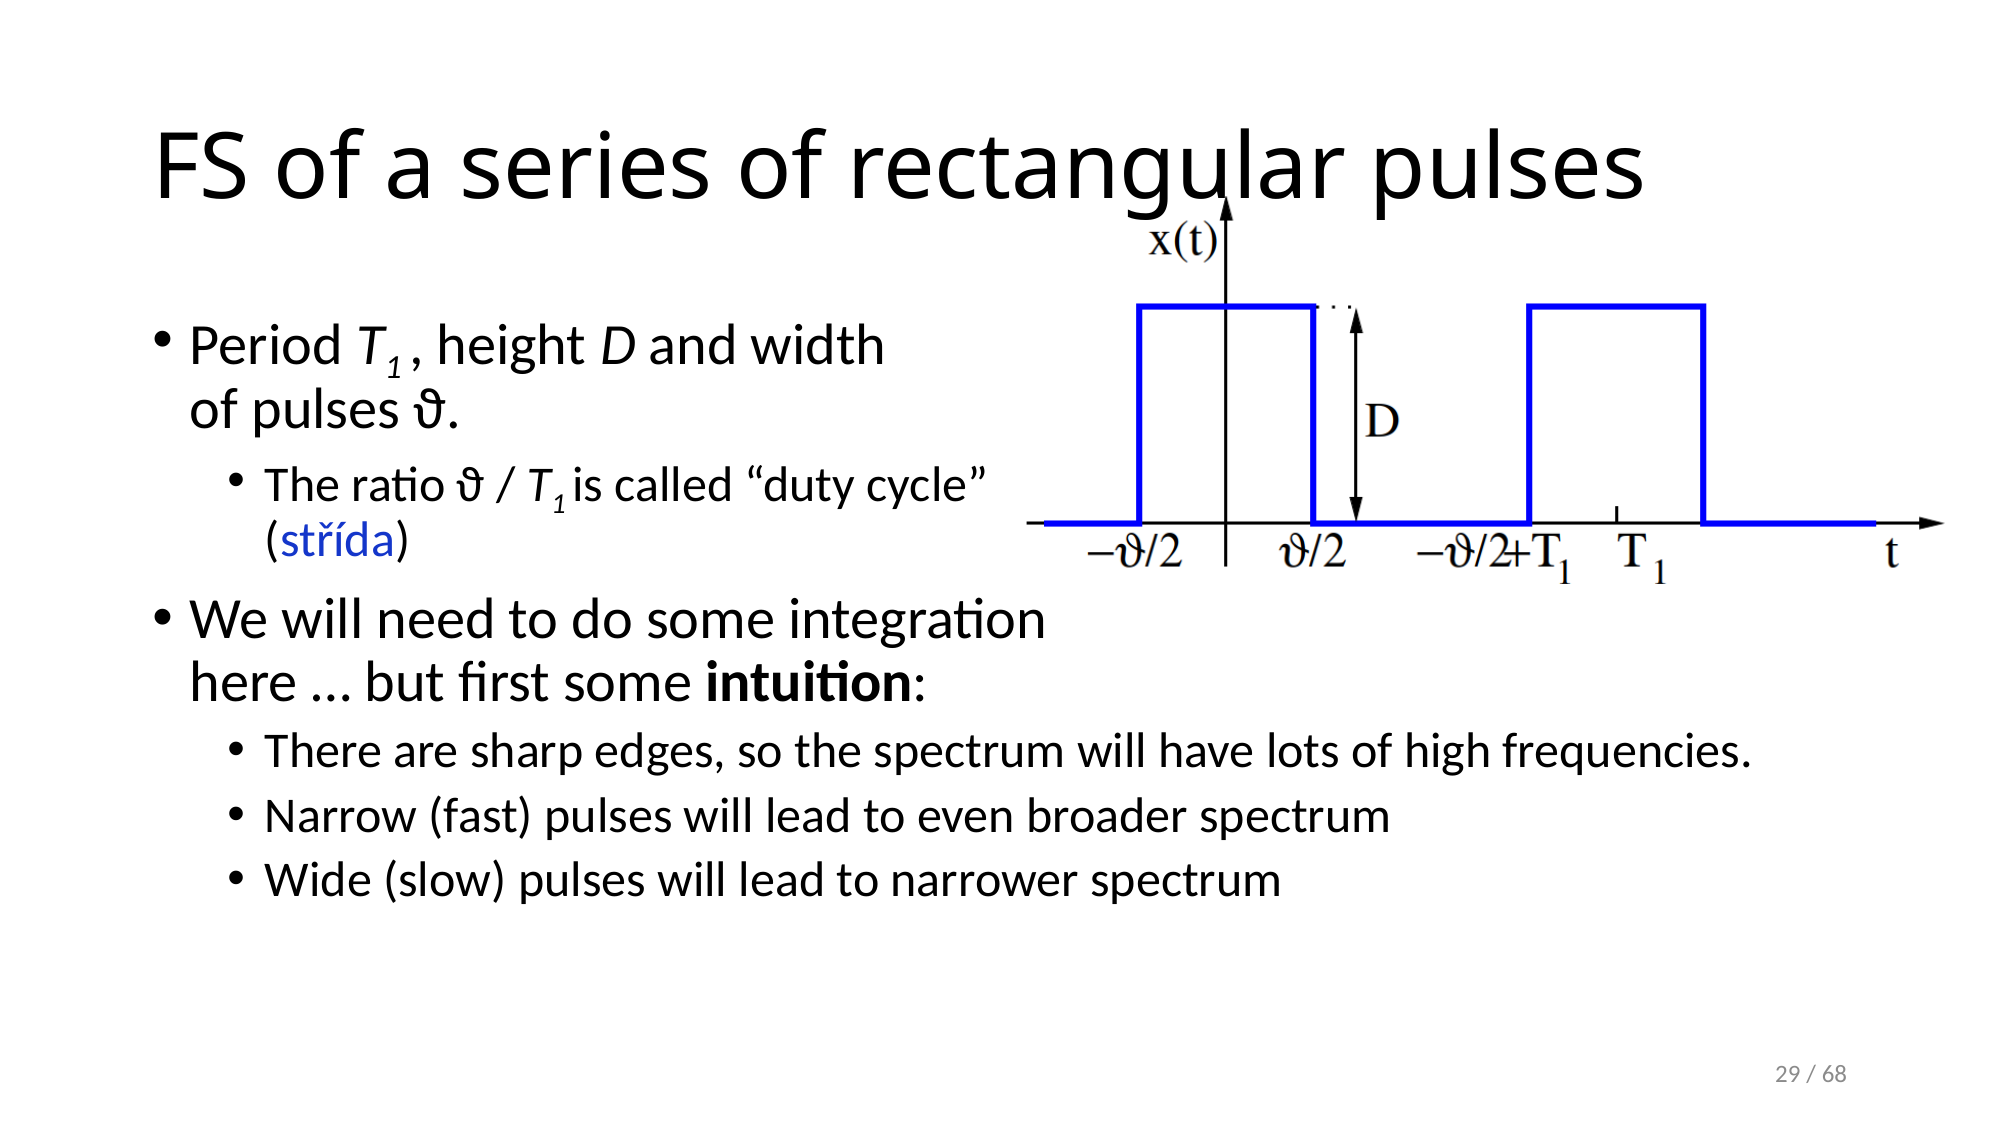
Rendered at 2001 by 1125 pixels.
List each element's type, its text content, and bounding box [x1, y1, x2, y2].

slide_number 29 / 68 [1412, 1042, 1863, 1103]
picture [1000, 196, 1953, 586]
title FS of a series of rectangular pulses [137, 59, 1863, 278]
list Period T1 , height D and width of pulses ϑ. The ratio ϑ / T1 is called “duty cycle” (střída) We will need to do some integration here … but first some intuition: There are sharp edges, so the spectrum will have lots of high frequencies. Narrow (fast) pulses will lead to even broader spectrum Wide (slow) pulses will lead to narrower spectrum [137, 299, 1863, 1014]
